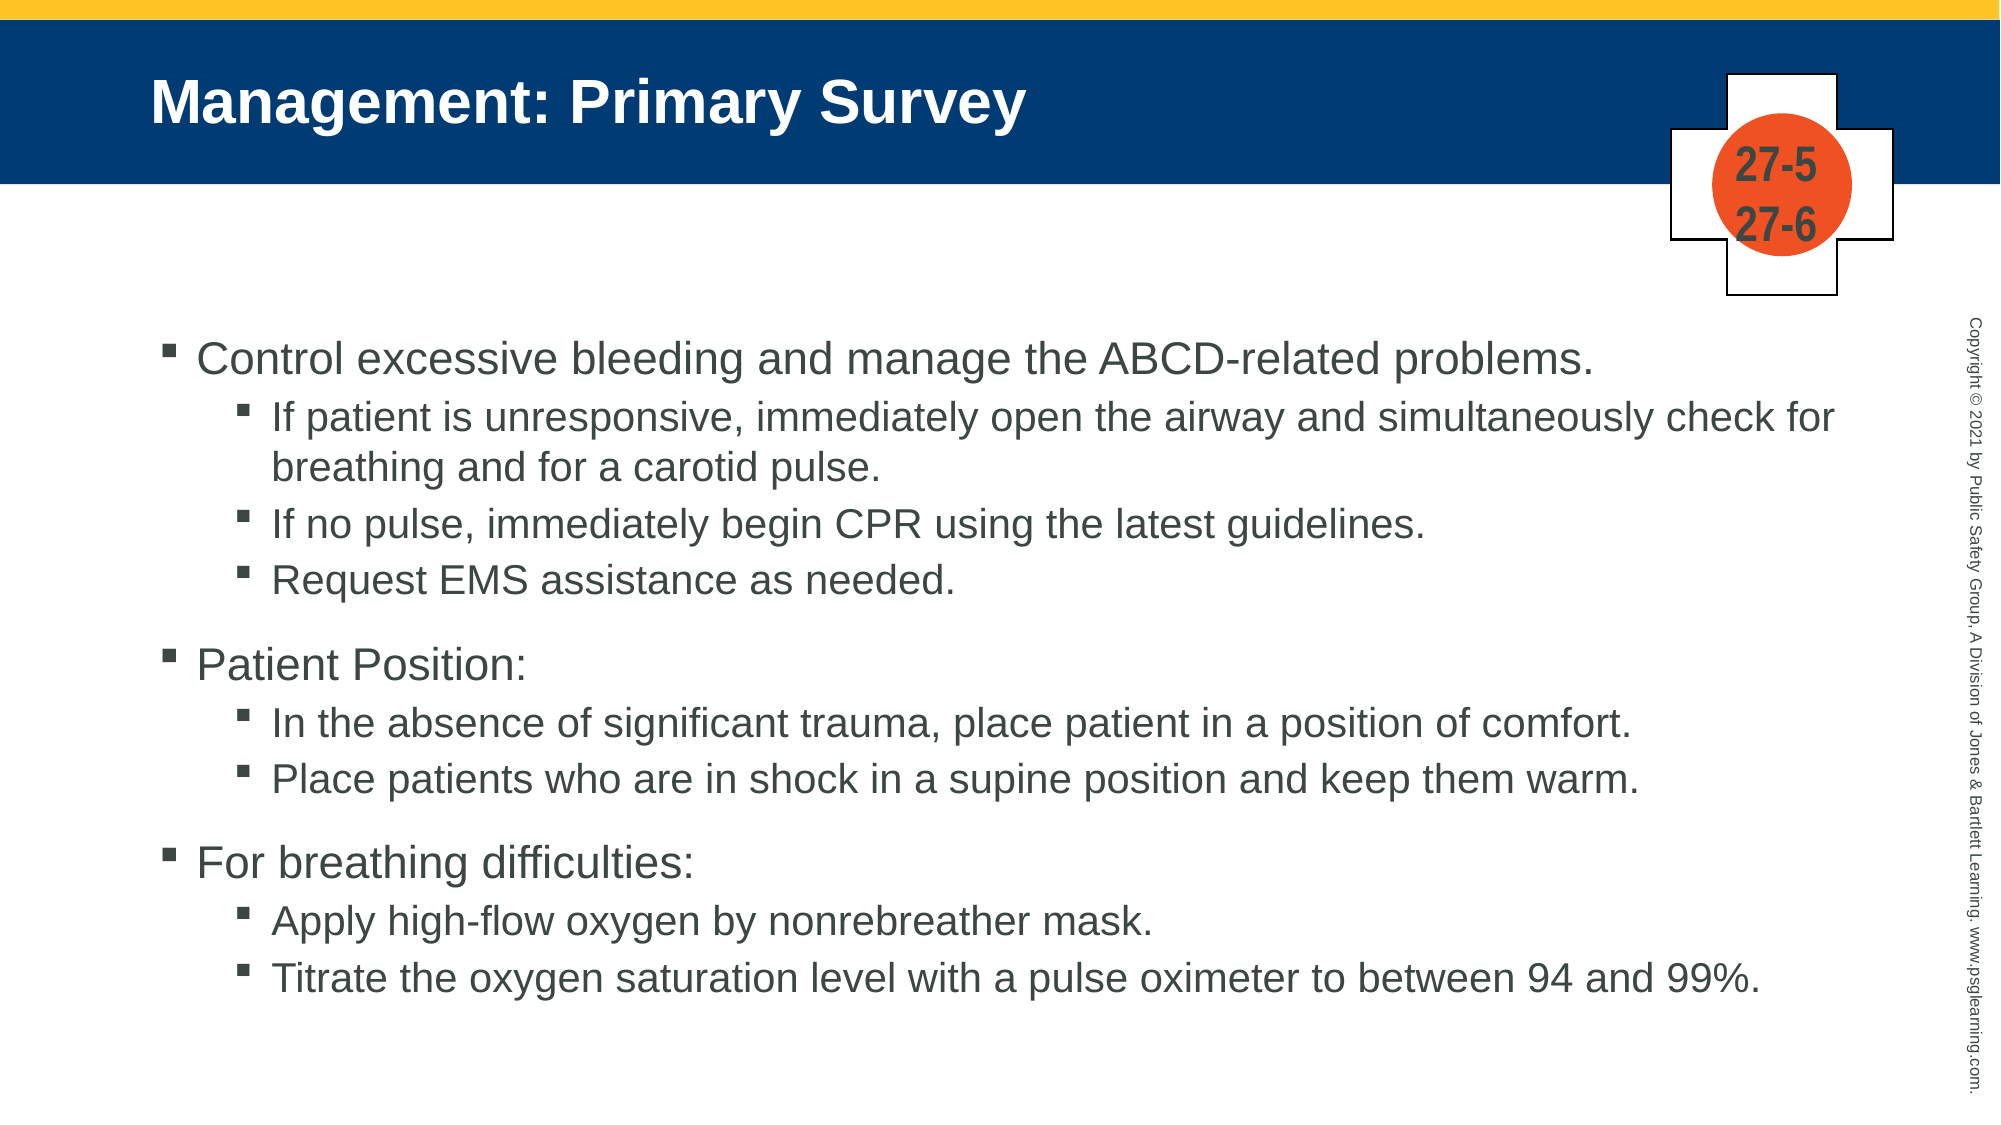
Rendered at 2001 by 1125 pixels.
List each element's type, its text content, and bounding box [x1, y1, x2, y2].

list Control excessive bleeding and manage the ABCD-related problems. If patient is unresponsive, immediately open the airway and simultaneously check for breathing and for a carotid pulse. If no pulse, immediately begin CPR using the latest guidelines. Request EMS assistance as needed. Patient Position: In the absence of significant trauma, place patient in a position of comfort. Place patients who are in shock in a supine position and keep them warm. For breathing difficulties: Apply high-flow oxygen by nonrebreather mask. Titrate the oxygen saturation level with a pulse oximeter to between 94 and 99%. [144, 321, 1856, 1002]
title Management: Primary Survey [0, 19, 2000, 185]
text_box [1671, 73, 1893, 295]
